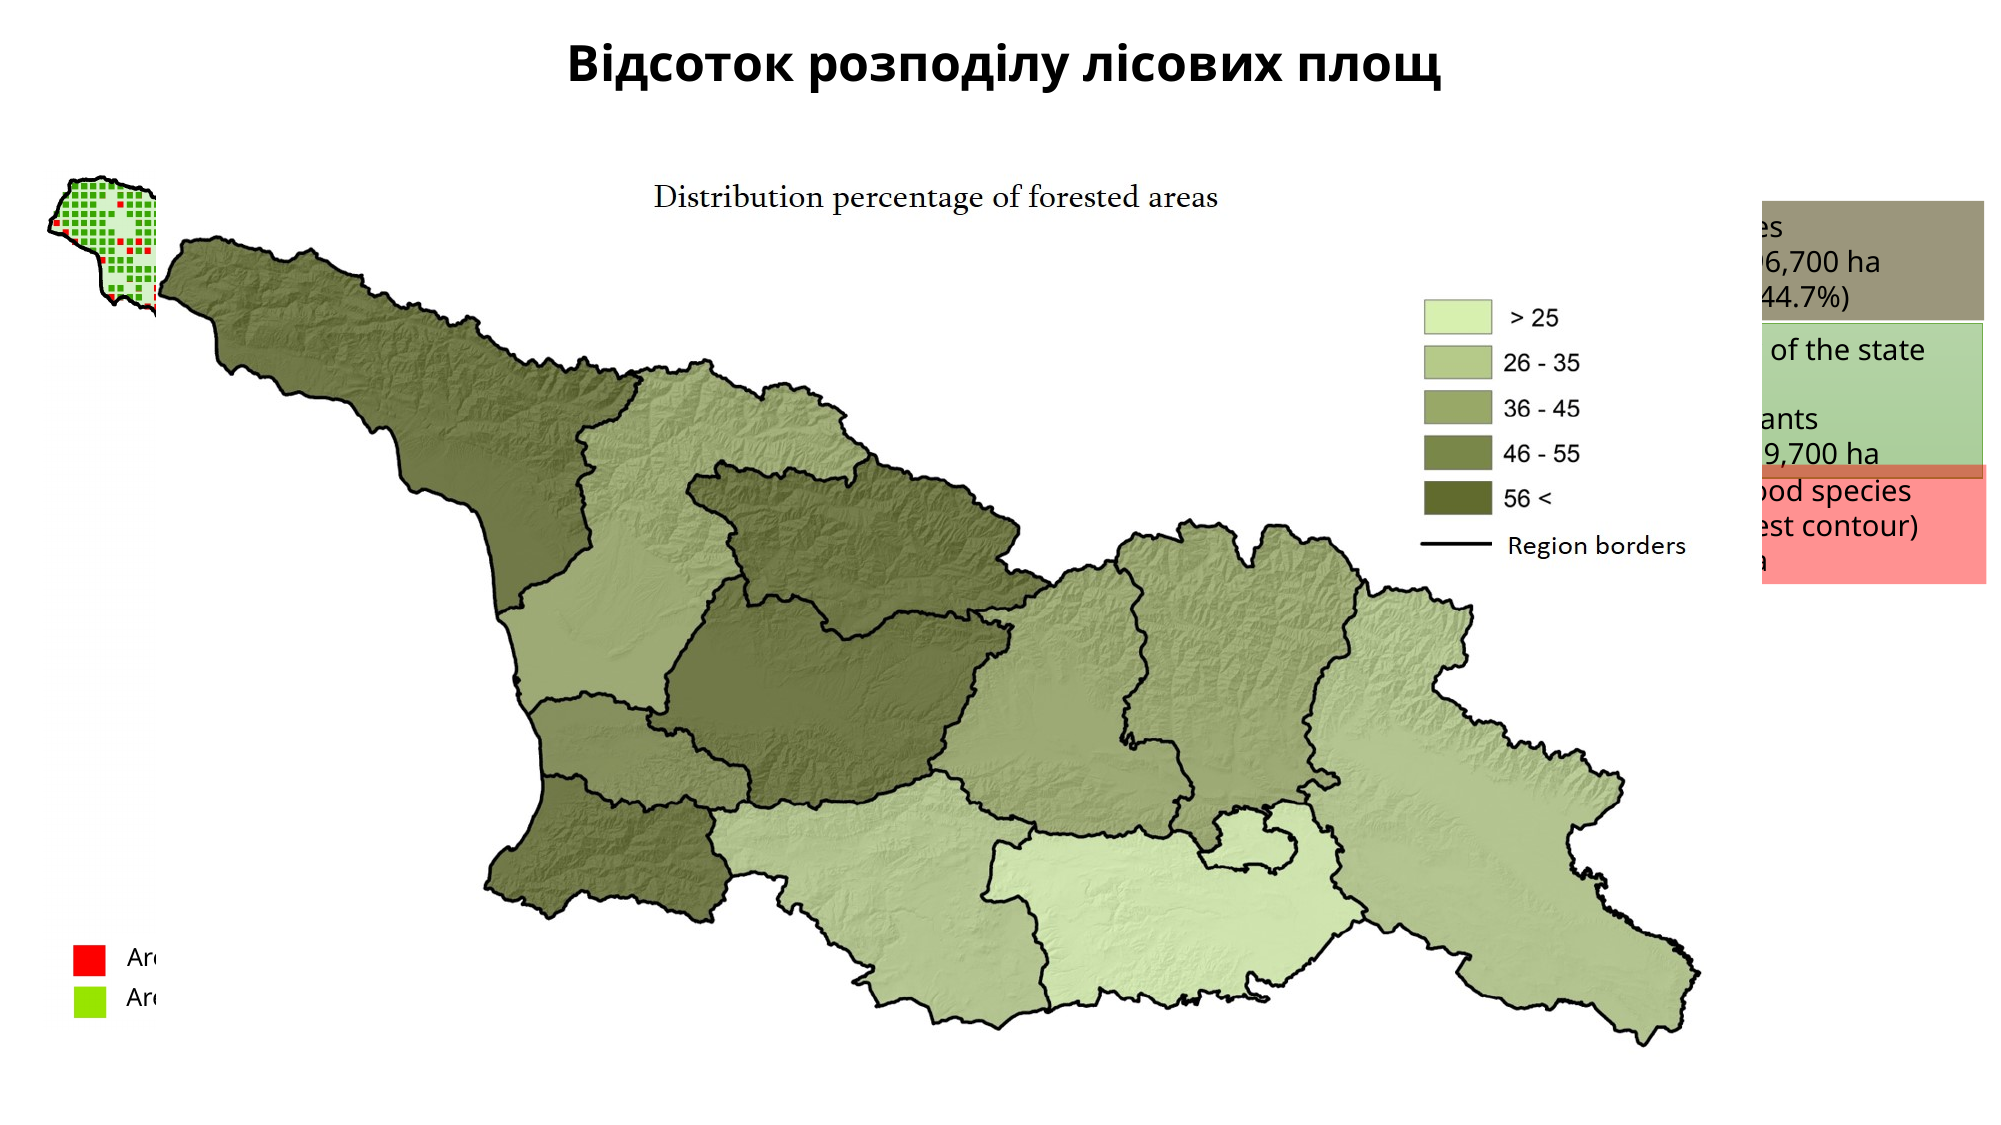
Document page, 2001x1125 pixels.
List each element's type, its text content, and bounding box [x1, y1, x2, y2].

picture [156, 95, 1762, 1125]
text_box Відсоток розподілу лісових площ [543, 24, 1466, 95]
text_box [43, 169, 156, 1030]
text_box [1762, 169, 1987, 1030]
